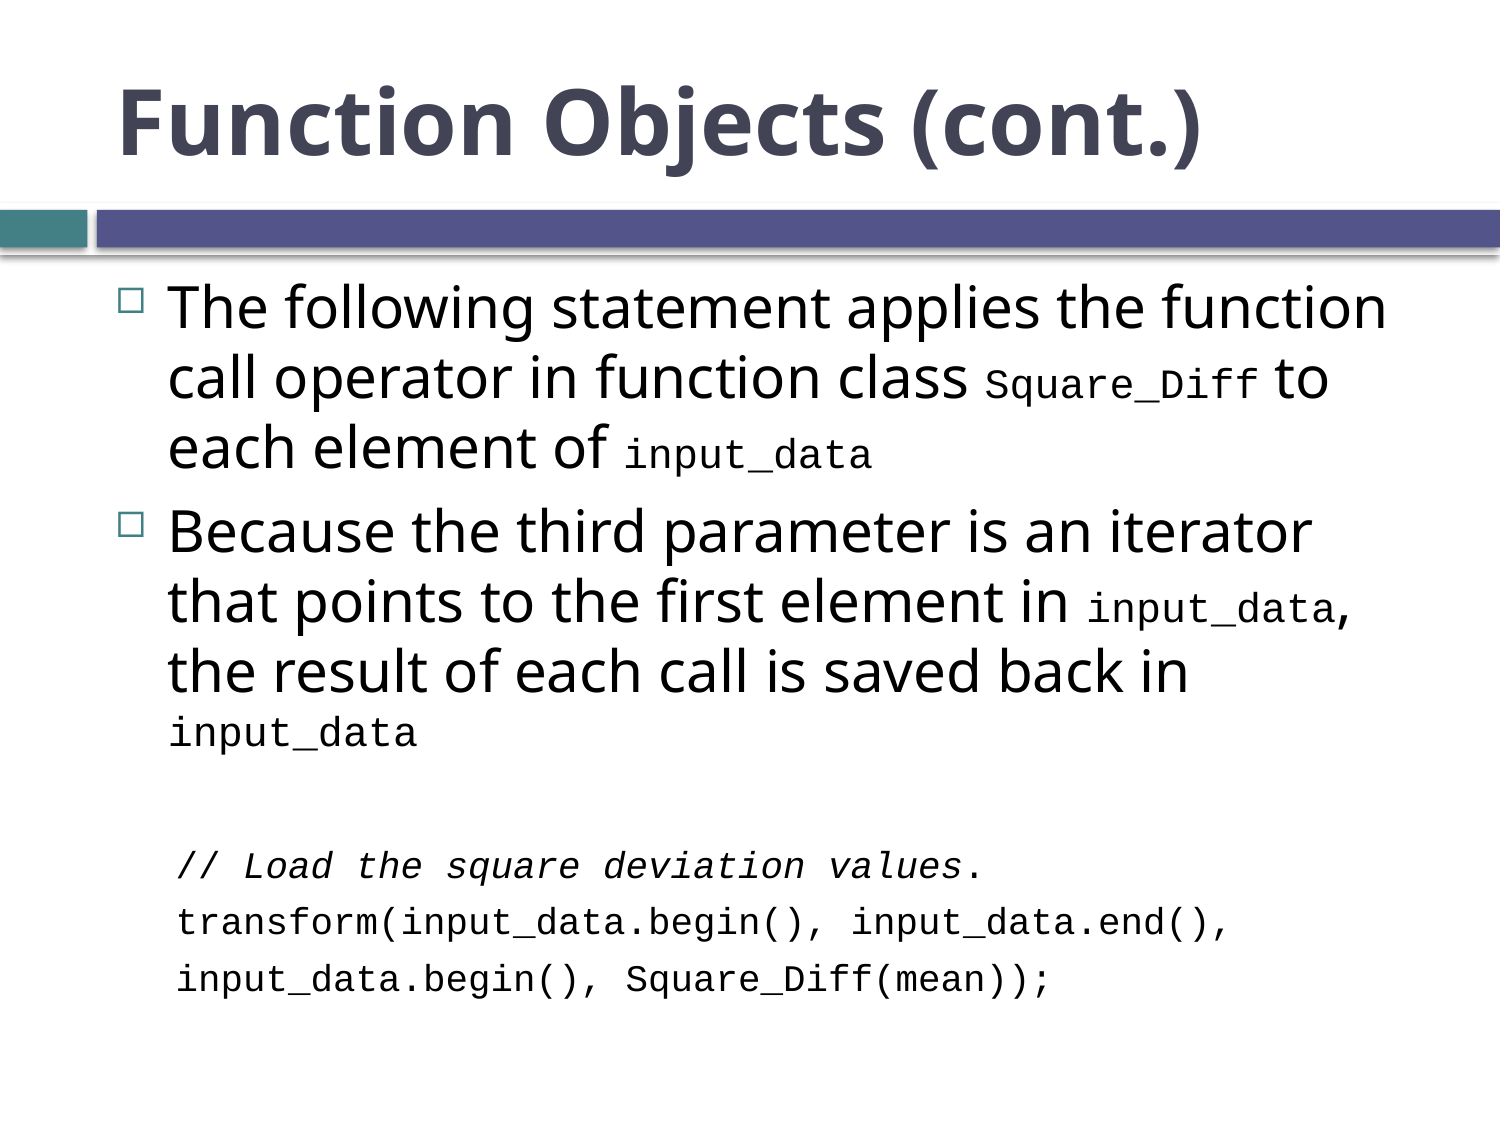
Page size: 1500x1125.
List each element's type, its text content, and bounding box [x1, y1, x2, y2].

title Function Objects (cont.) [100, 37, 1439, 201]
list The following statement applies the function call operator in function class Square_Diff to each element of input_data Because the third parameter is an iterator that points to the first element in input_data, the result of each call is saved back in input_data // Load the square deviation values. transform(input_data.begin(), input_data.end(), input_data.begin(), Square_Diff(mean)); [100, 262, 1439, 1063]
